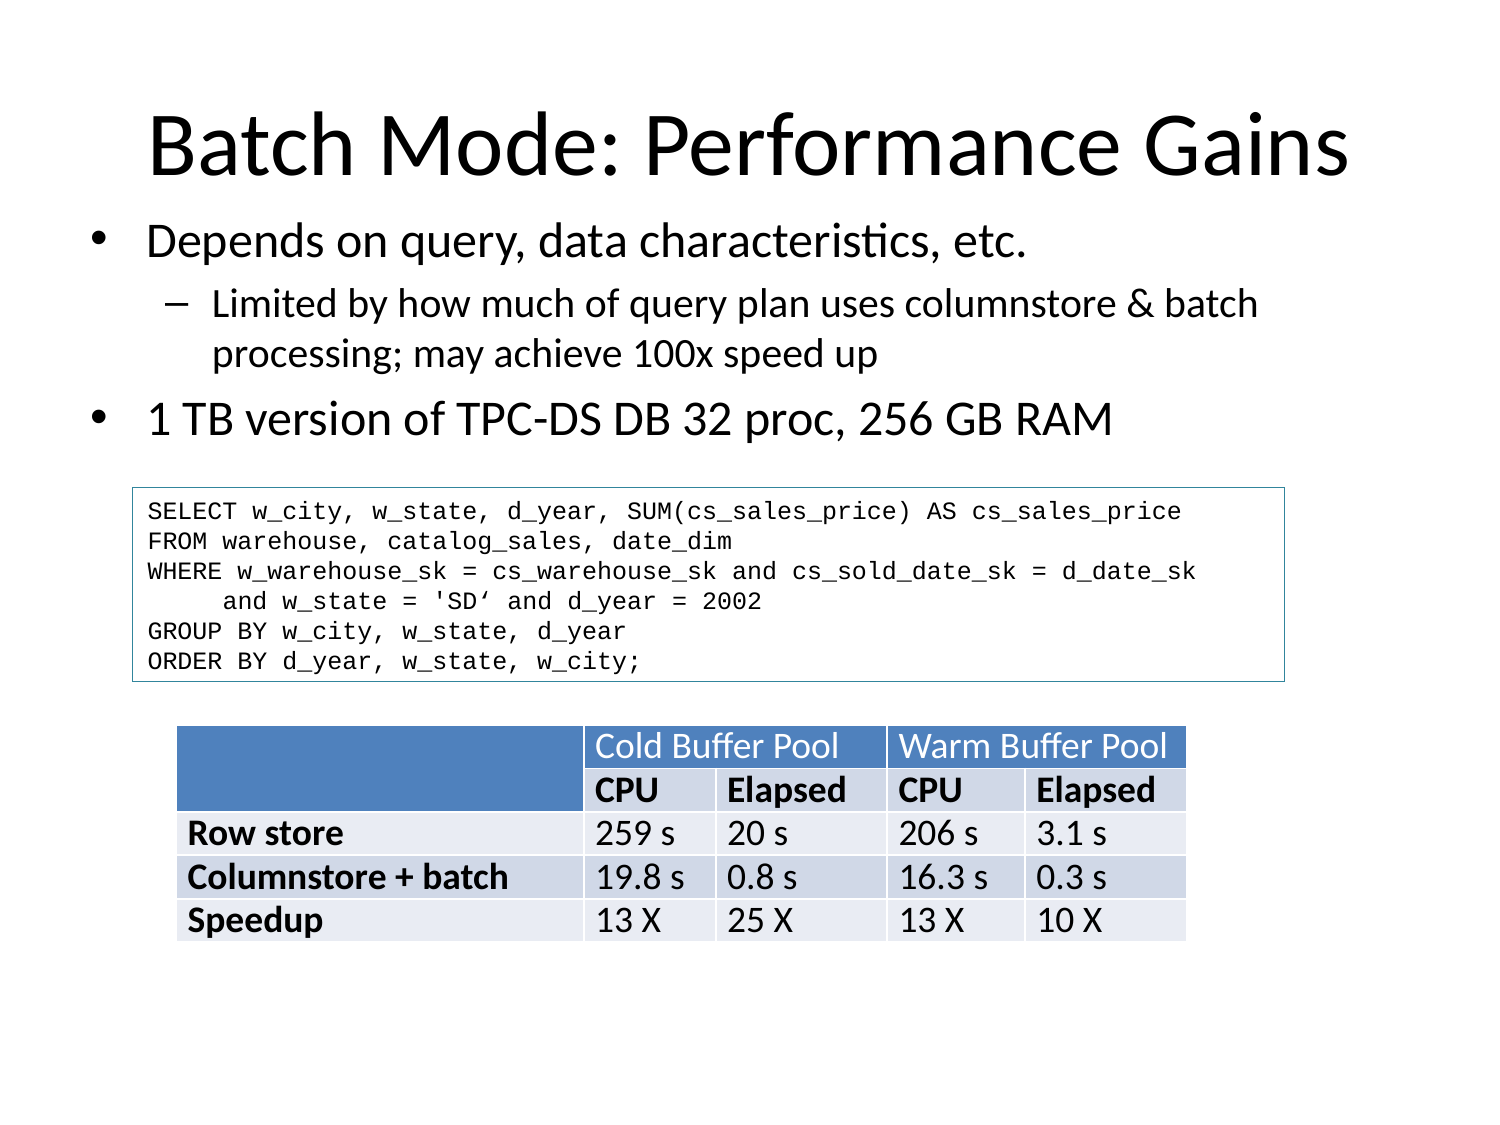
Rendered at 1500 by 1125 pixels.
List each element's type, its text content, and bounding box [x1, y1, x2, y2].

list Depends on query, data characteristics, etc. Limited by how much of query plan uses columnstore & batch processing; may achieve 100x speed up 1 TB version of TPC-DS DB 32 proc, 256 GB RAM [75, 200, 1462, 1010]
table_cell CPU [888, 769, 1024, 811]
title Batch Mode: Performance Gains [75, 45, 1425, 200]
table_cell 206 s [888, 813, 1024, 854]
table_cell 19.8 s [585, 856, 715, 898]
table_cell 25 X [717, 900, 886, 941]
table_cell Speedup [177, 900, 583, 941]
table_header [177, 726, 583, 811]
table_header Cold Buffer Pool [585, 726, 886, 768]
table_cell Columnstore + batch [177, 856, 583, 898]
table_cell Row store [177, 813, 583, 854]
table_cell 16.3 s [888, 856, 1024, 898]
table_cell 13 X [585, 900, 715, 941]
table_header Warm Buffer Pool [888, 726, 1186, 768]
table_cell Elapsed [1026, 769, 1186, 811]
table_cell Elapsed [717, 769, 886, 811]
table_cell 13 X [888, 900, 1024, 941]
table_cell 0.8 s [717, 856, 886, 898]
table_cell 3.1 s [1026, 813, 1186, 854]
table_cell 20 s [717, 813, 886, 854]
table_cell 259 s [585, 813, 715, 854]
table_cell 0.3 s [1026, 856, 1186, 898]
table_cell 10 X [1026, 900, 1186, 941]
table_cell CPU [585, 769, 715, 811]
text_box SELECT w_city, w_state, d_year, SUM(cs_sales_price) AS cs_sales_price FROM warehouse, catalog_sales, date_dim WHERE w_warehouse_sk = cs_warehouse_sk and cs_sold_date_sk = d_date_sk and w_state = 'SD‘ and d_year = 2002 GROUP BY w_city, w_state, d_year ORDER BY d_year, w_state, w_city; [132, 487, 1285, 682]
